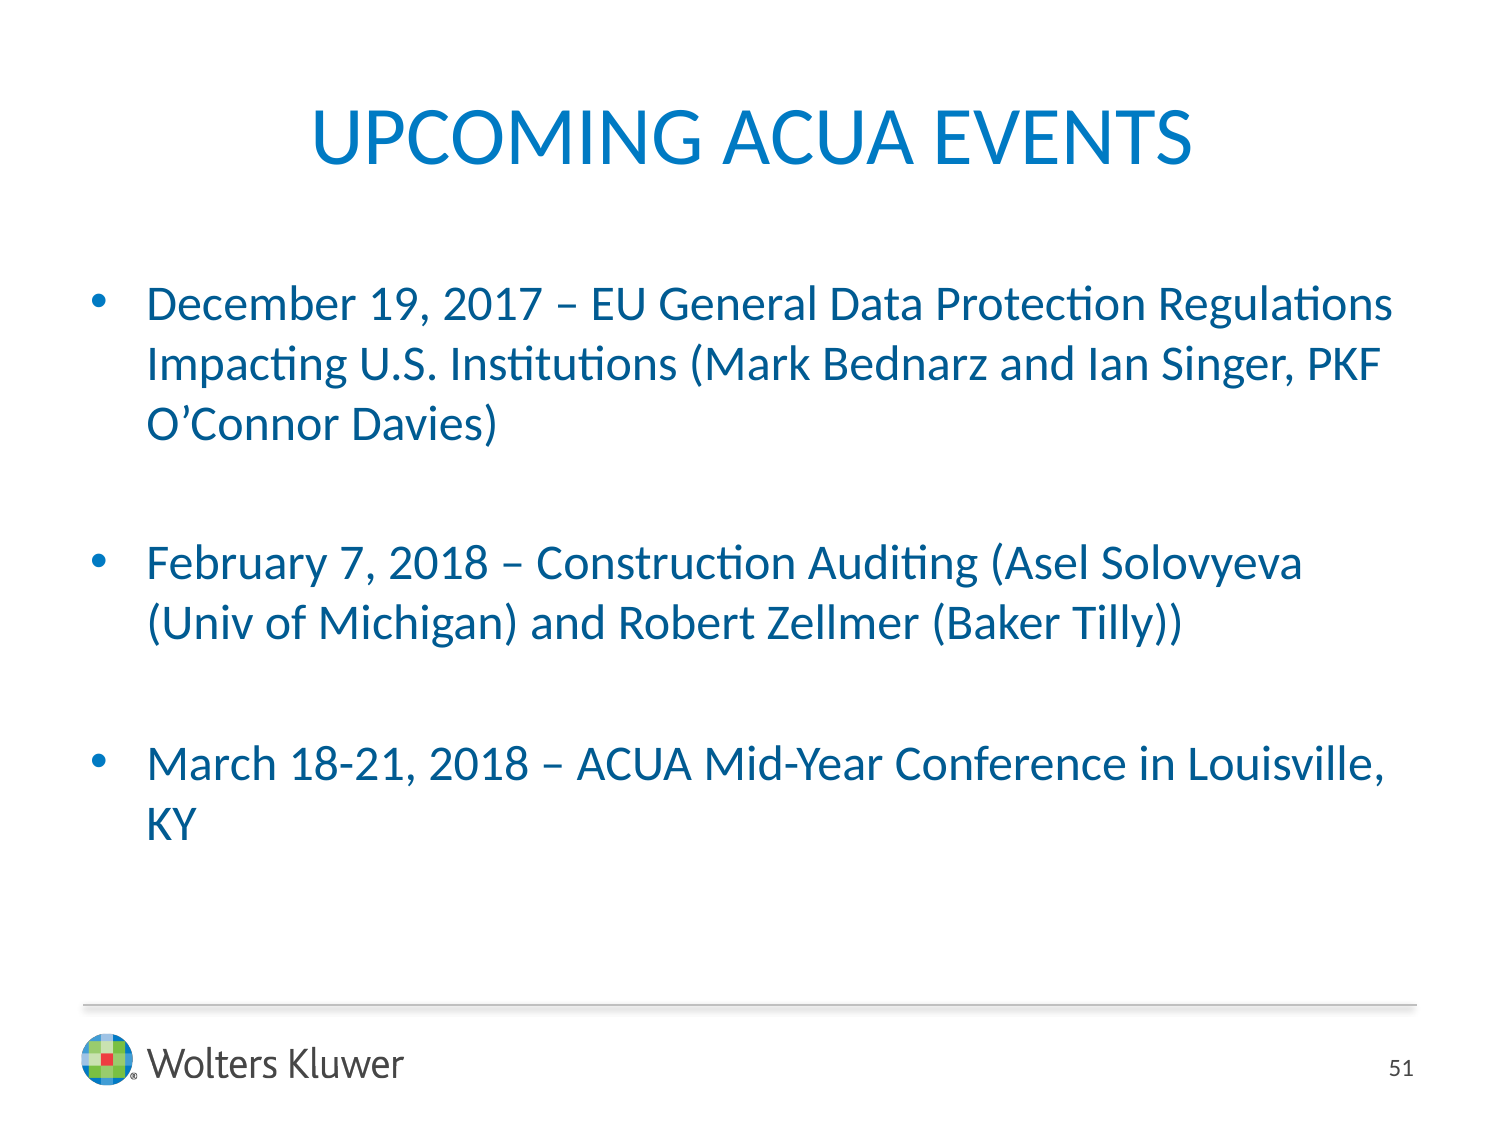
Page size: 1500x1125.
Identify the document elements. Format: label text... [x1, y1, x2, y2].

list December 19, 2017 – EU General Data Protection Regulations Impacting U.S. Institutions (Mark Bednarz and Ian Singer, PKF O’Connor Davies) February 7, 2018 – Construction Auditing (Asel Solovyeva (Univ of Michigan) and Robert Zellmer (Baker Tilly)) March 18-21, 2018 – ACUA Mid-Year Conference in Louisville, KY [75, 262, 1425, 1005]
slide_number 51 [1348, 1036, 1430, 1097]
title UPCOMING ACUA EVENTS [65, 37, 1440, 226]
picture [57, 1009, 428, 1110]
